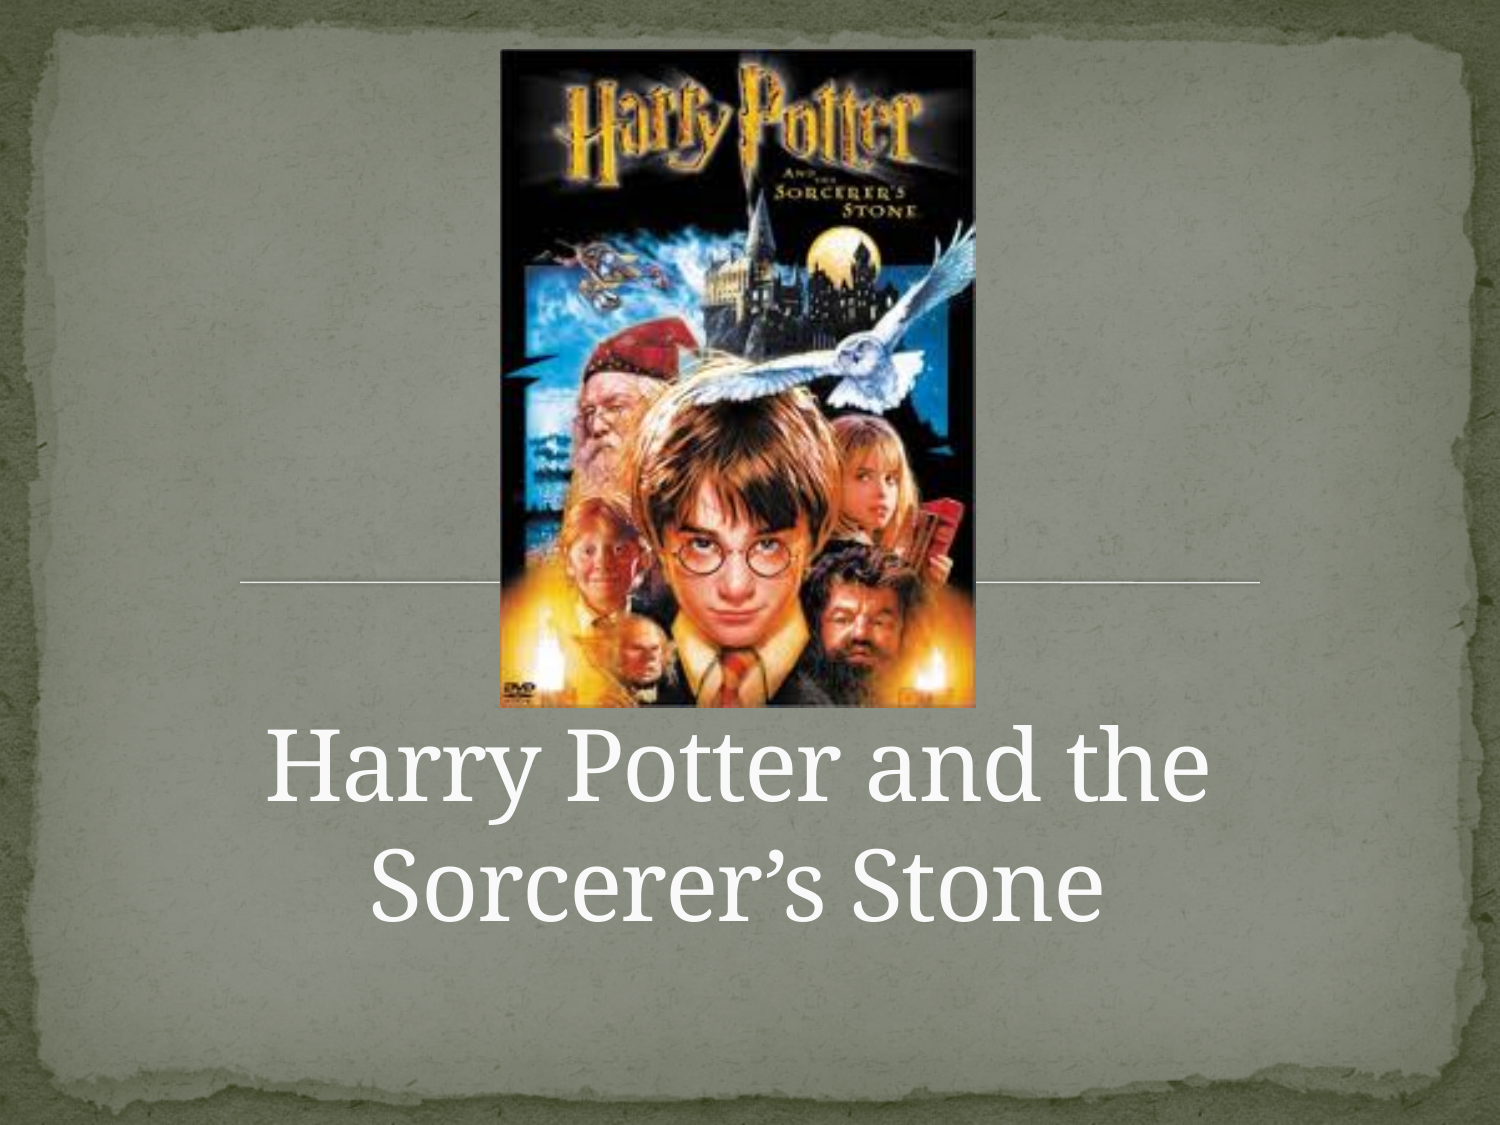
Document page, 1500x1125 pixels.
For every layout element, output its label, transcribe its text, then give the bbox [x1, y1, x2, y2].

title Harry Potter and the Sorcerer’s Stone [100, 707, 1376, 949]
picture [500, 49, 976, 708]
